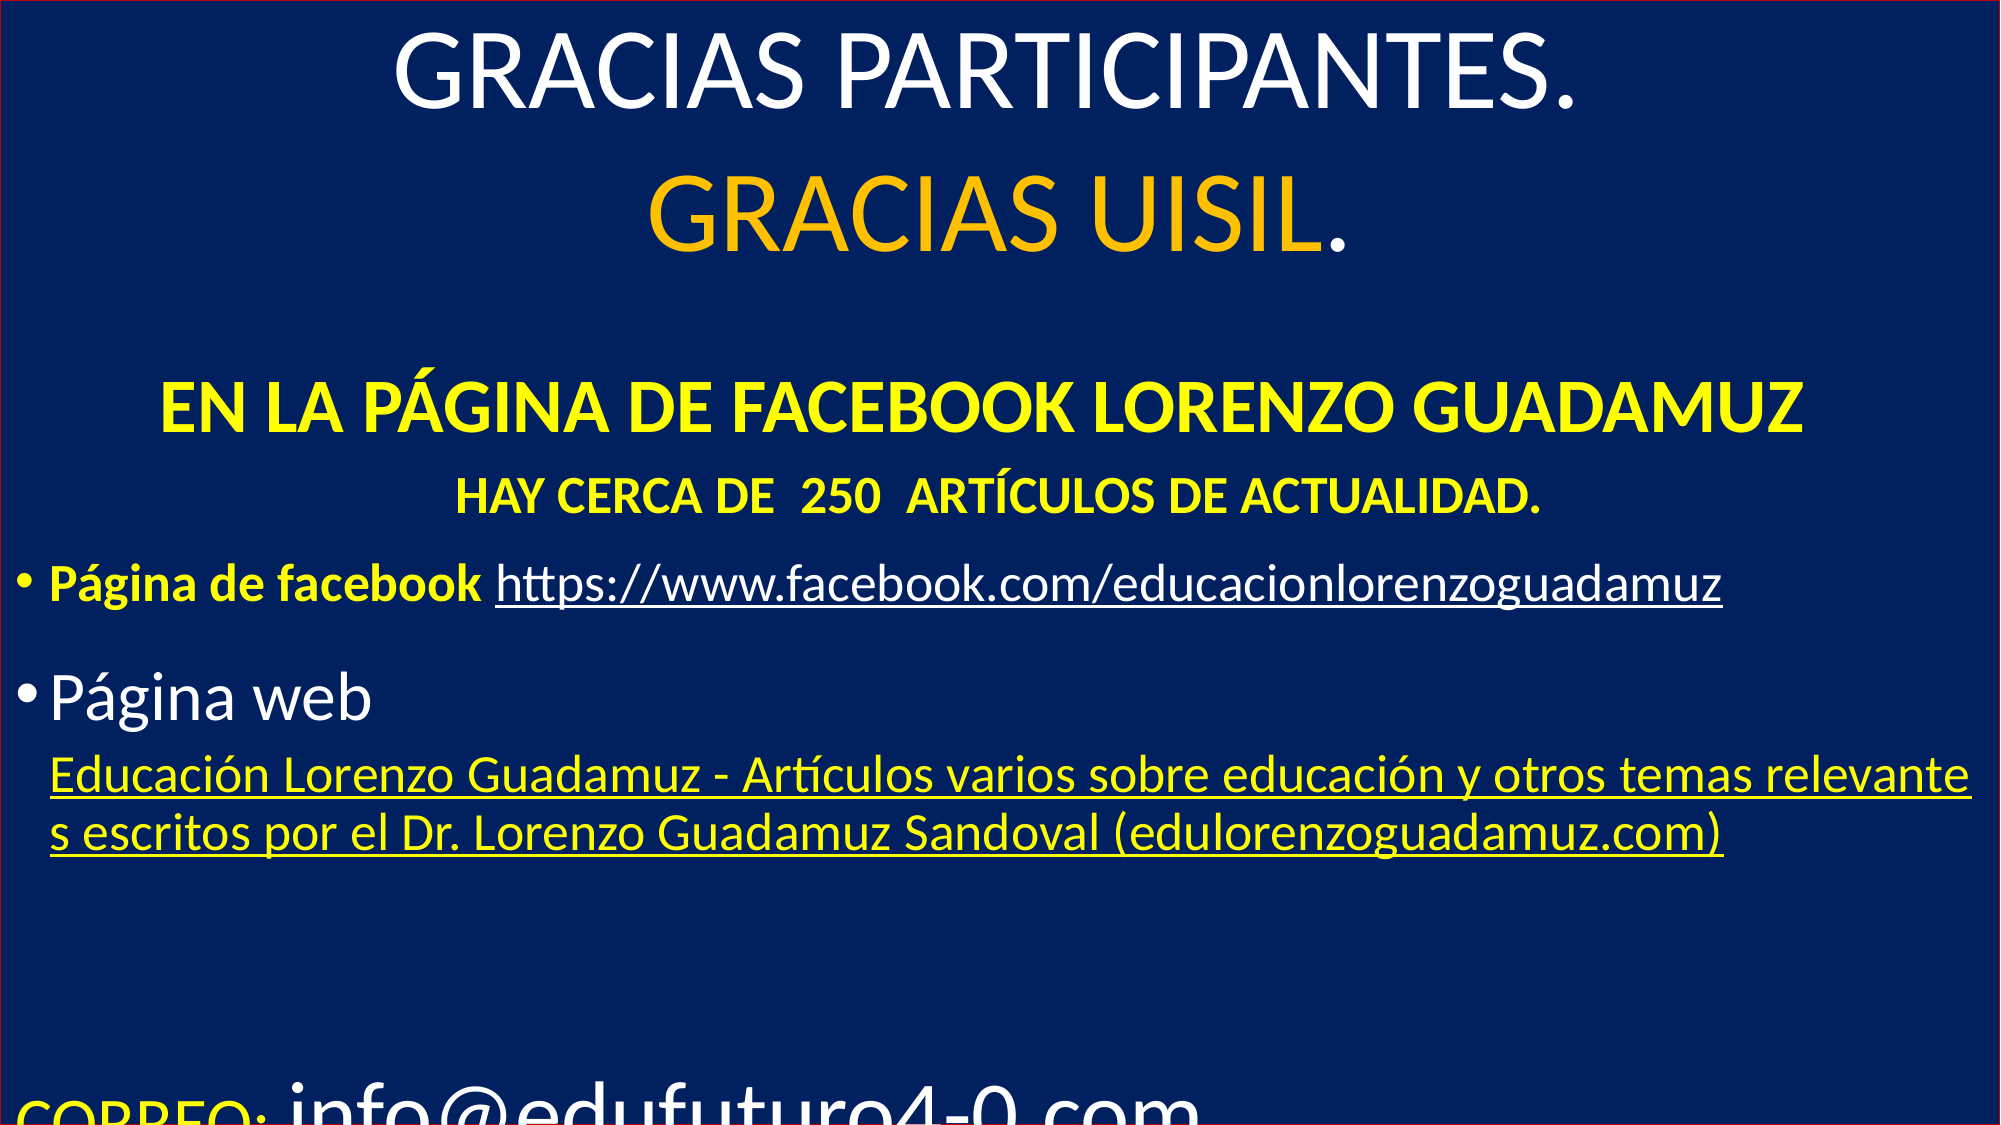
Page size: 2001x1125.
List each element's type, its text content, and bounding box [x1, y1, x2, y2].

list GRACIAS PARTICIPANTES. GRACIAS UISIL. EN LA PÁGINA DE FACEBOOK LORENZO GUADAMUZ HAY CERCA DE 250 ARTÍCULOS DE ACTUALIDAD. Página de facebook https://www.facebook.com/educacionlorenzoguadamuz Página web Educación Lorenzo Guadamuz - Artículos varios sobre educación y otros temas relevantes escritos por el Dr. Lorenzo Guadamuz Sandoval (edulorenzoguadamuz.com) CORREO: info@edufuturo4-0.com [0, 0, 2000, 1125]
